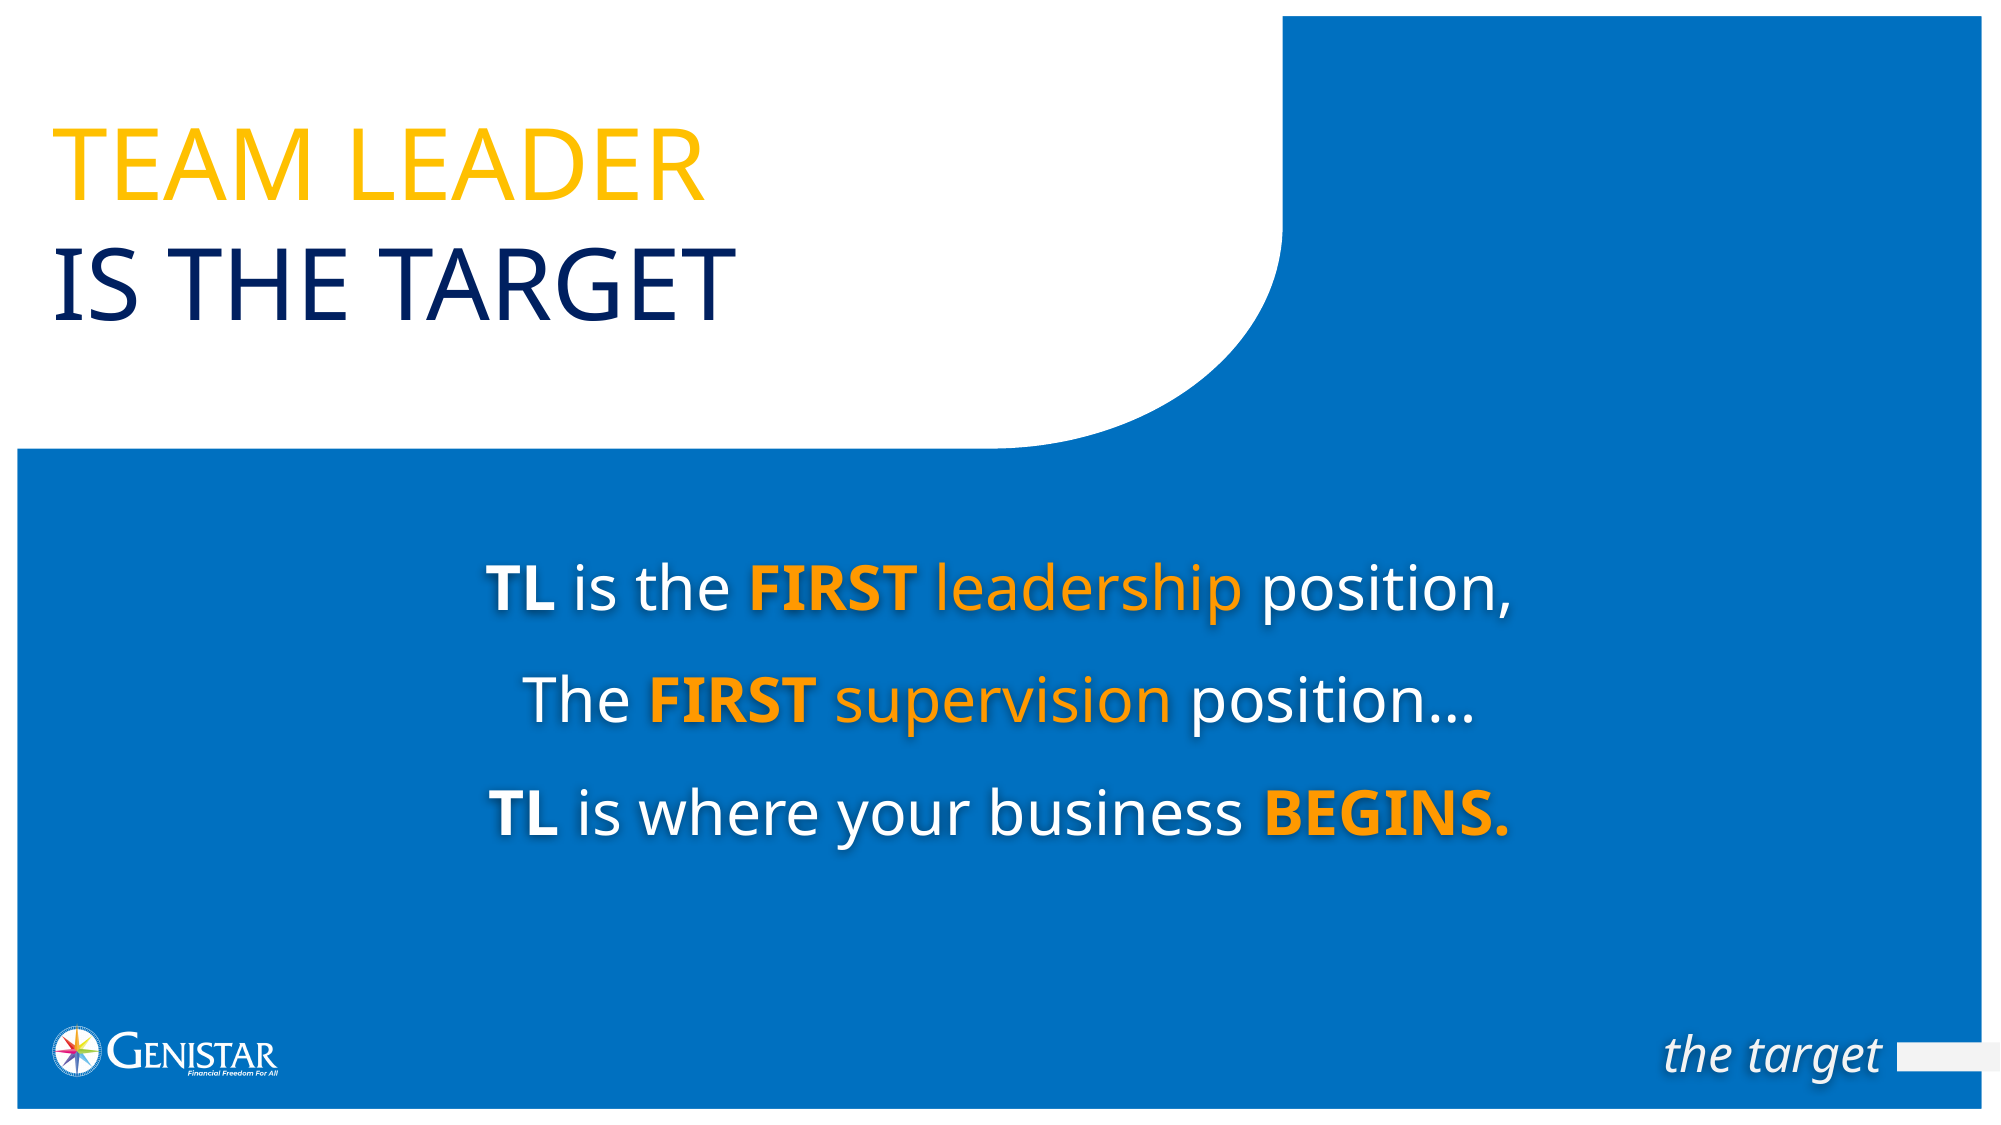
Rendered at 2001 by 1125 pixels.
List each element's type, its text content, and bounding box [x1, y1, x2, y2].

text_box TEAM LEADER IS THE TARGET [37, 93, 976, 348]
text_box [1897, 1042, 2000, 1072]
text_box TL is the FIRST leadership position, The FIRST supervision position… TL is where your business BEGINS. [376, 495, 1624, 863]
picture [48, 1019, 286, 1086]
text_box the target [1428, 1007, 1898, 1098]
